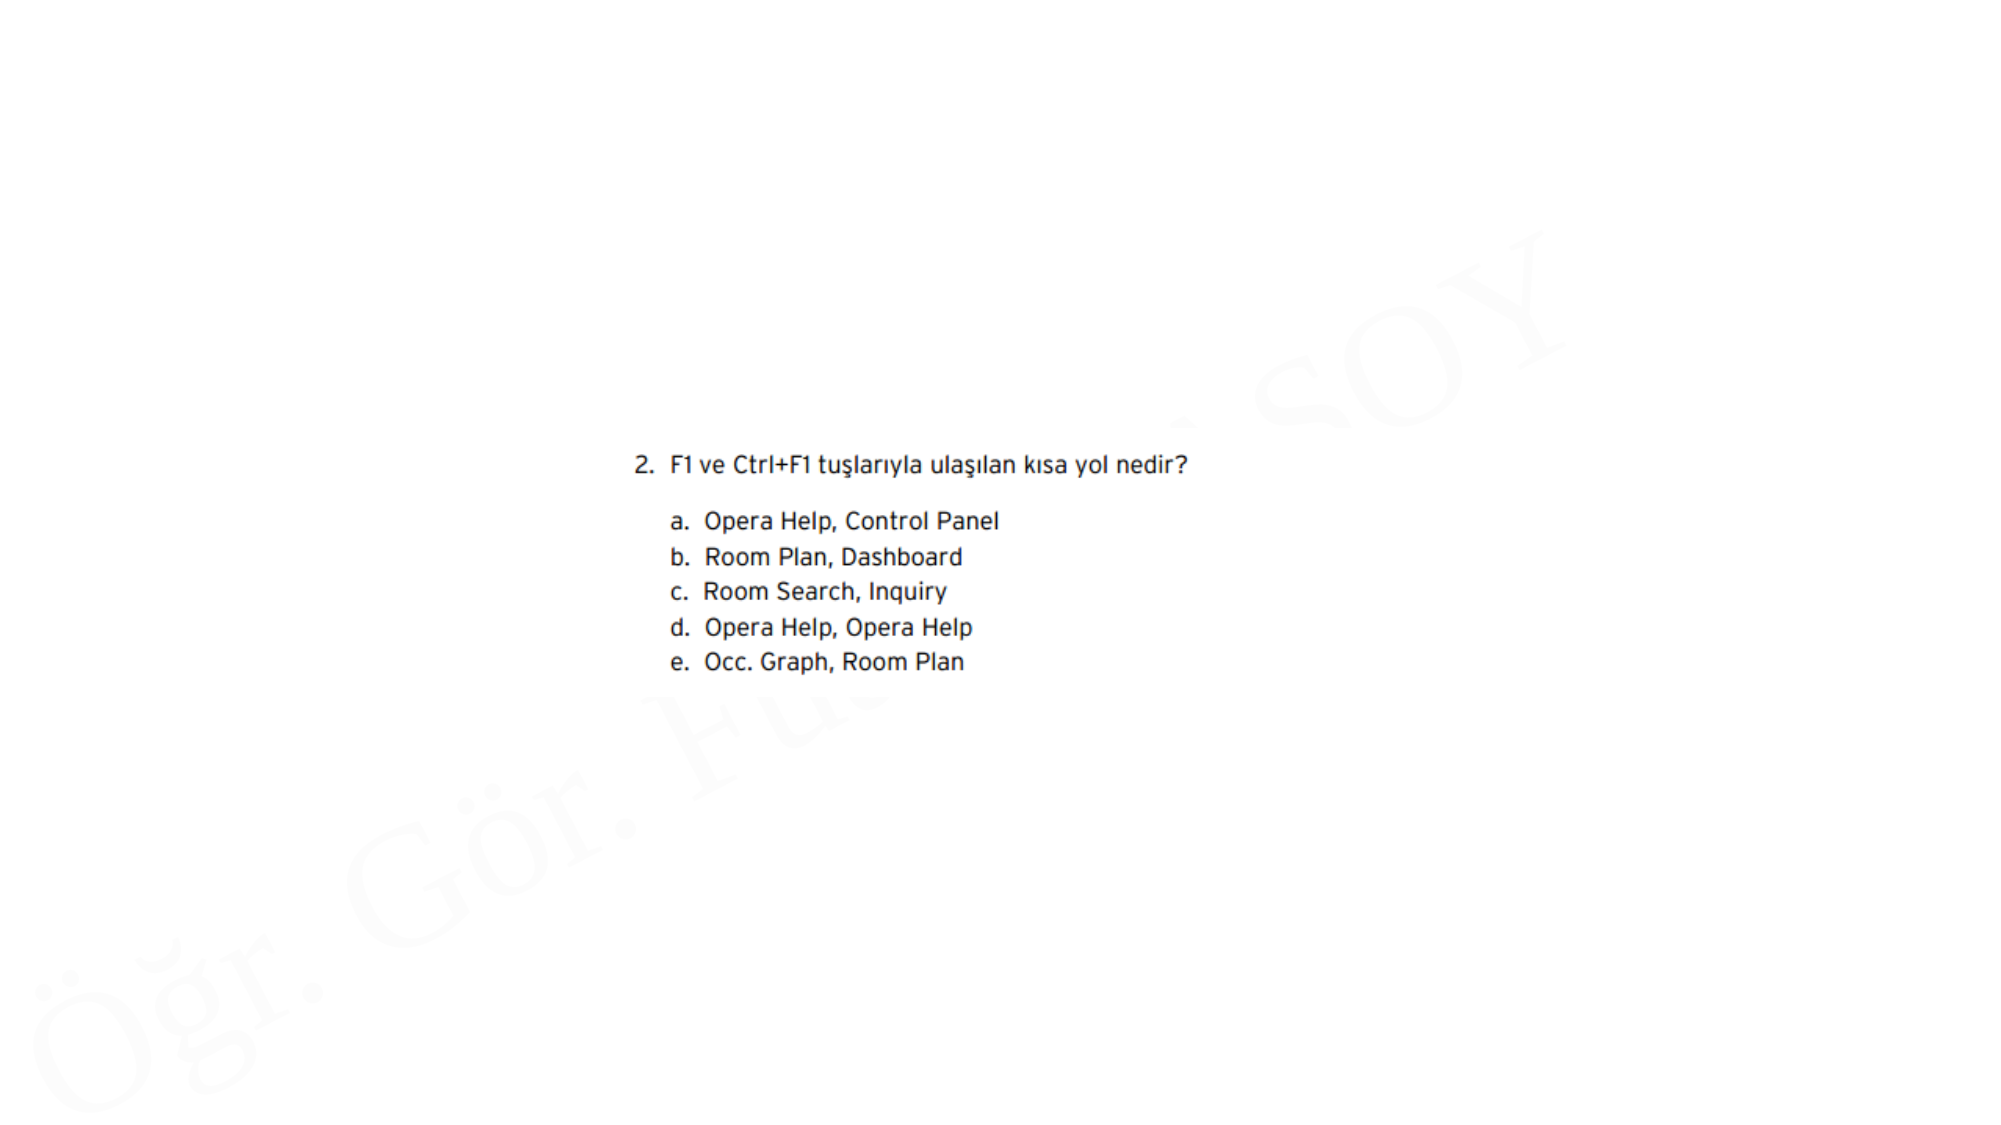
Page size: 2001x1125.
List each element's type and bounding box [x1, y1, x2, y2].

picture [578, 428, 1422, 697]
